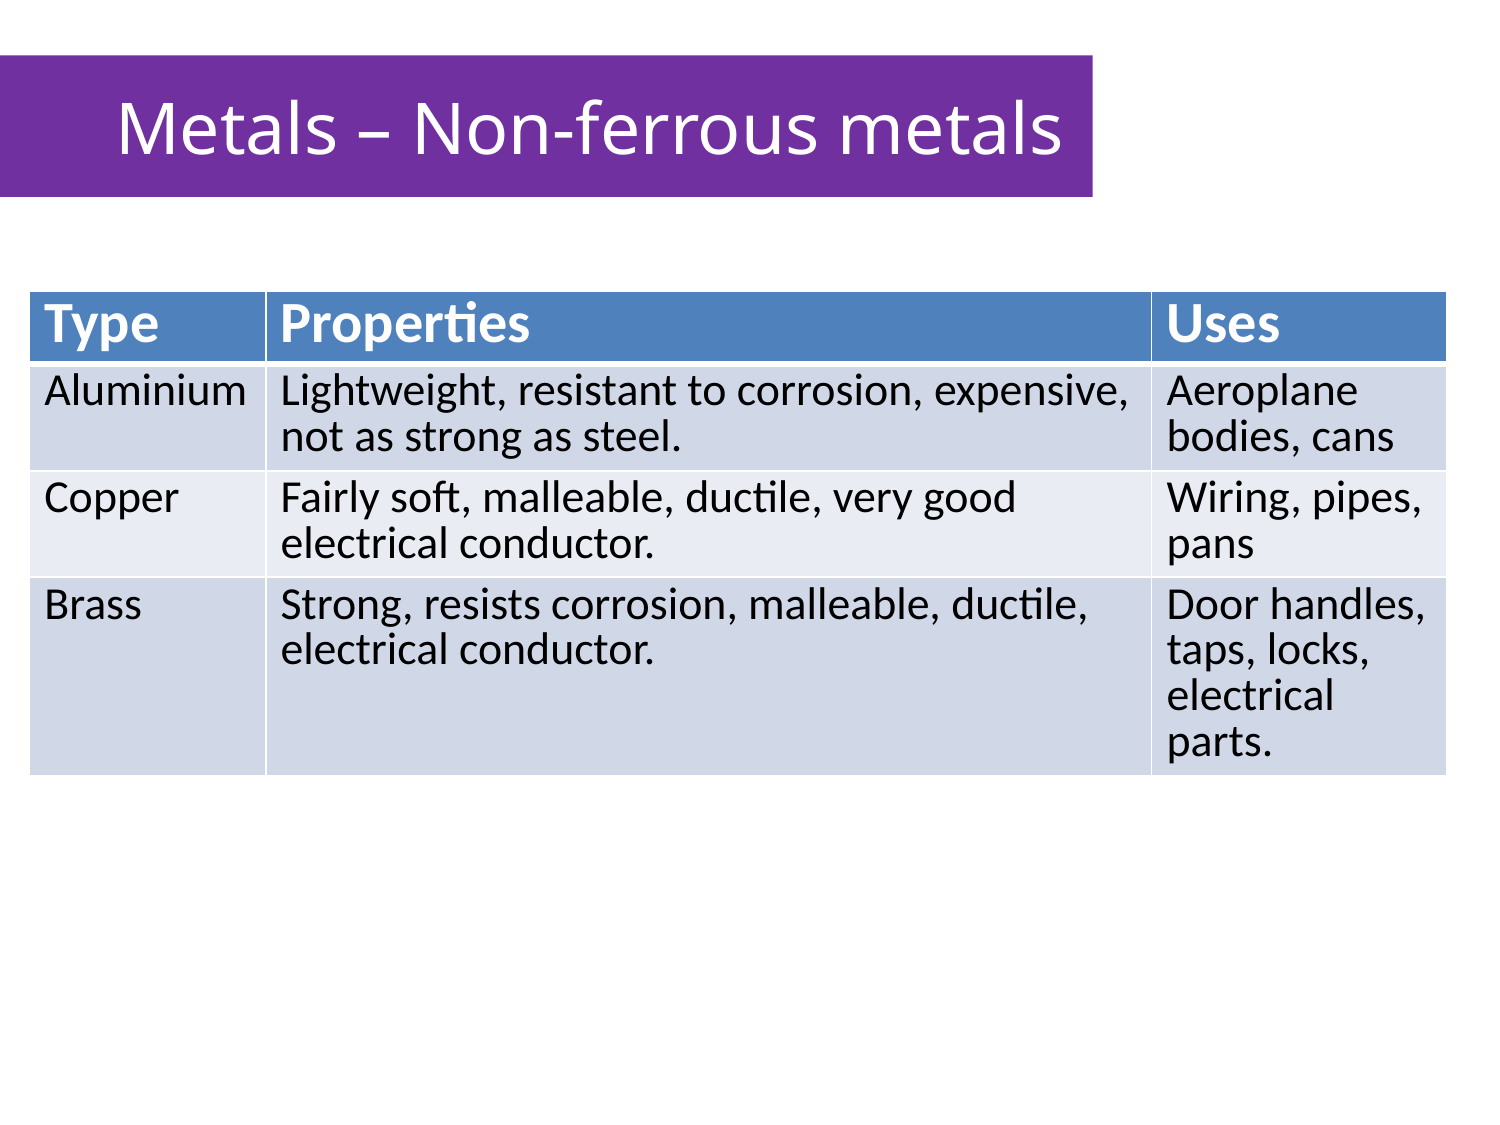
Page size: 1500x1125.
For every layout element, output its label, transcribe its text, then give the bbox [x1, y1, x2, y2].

table_cell Door handles, taps, locks, electrical parts. [1152, 578, 1446, 775]
table_header Uses [1152, 292, 1446, 361]
text_box Metals – Non-ferrous metals [100, 32, 1093, 220]
table_cell Lightweight, resistant to corrosion, expensive, not as strong as steel. [267, 367, 1151, 470]
table_cell Brass [30, 578, 265, 775]
table_header Type [30, 292, 265, 361]
table_cell Copper [30, 472, 265, 576]
table_cell Aluminium [30, 367, 265, 470]
table_cell Aeroplane bodies, cans [1152, 367, 1446, 470]
table_cell Fairly soft, malleable, ductile, very good electrical conductor. [267, 472, 1151, 576]
table_cell Strong, resists corrosion, malleable, ductile, electrical conductor. [267, 578, 1151, 775]
table_cell Wiring, pipes, pans [1152, 472, 1446, 576]
table_header Properties [267, 292, 1151, 361]
text_box [0, 53, 100, 199]
